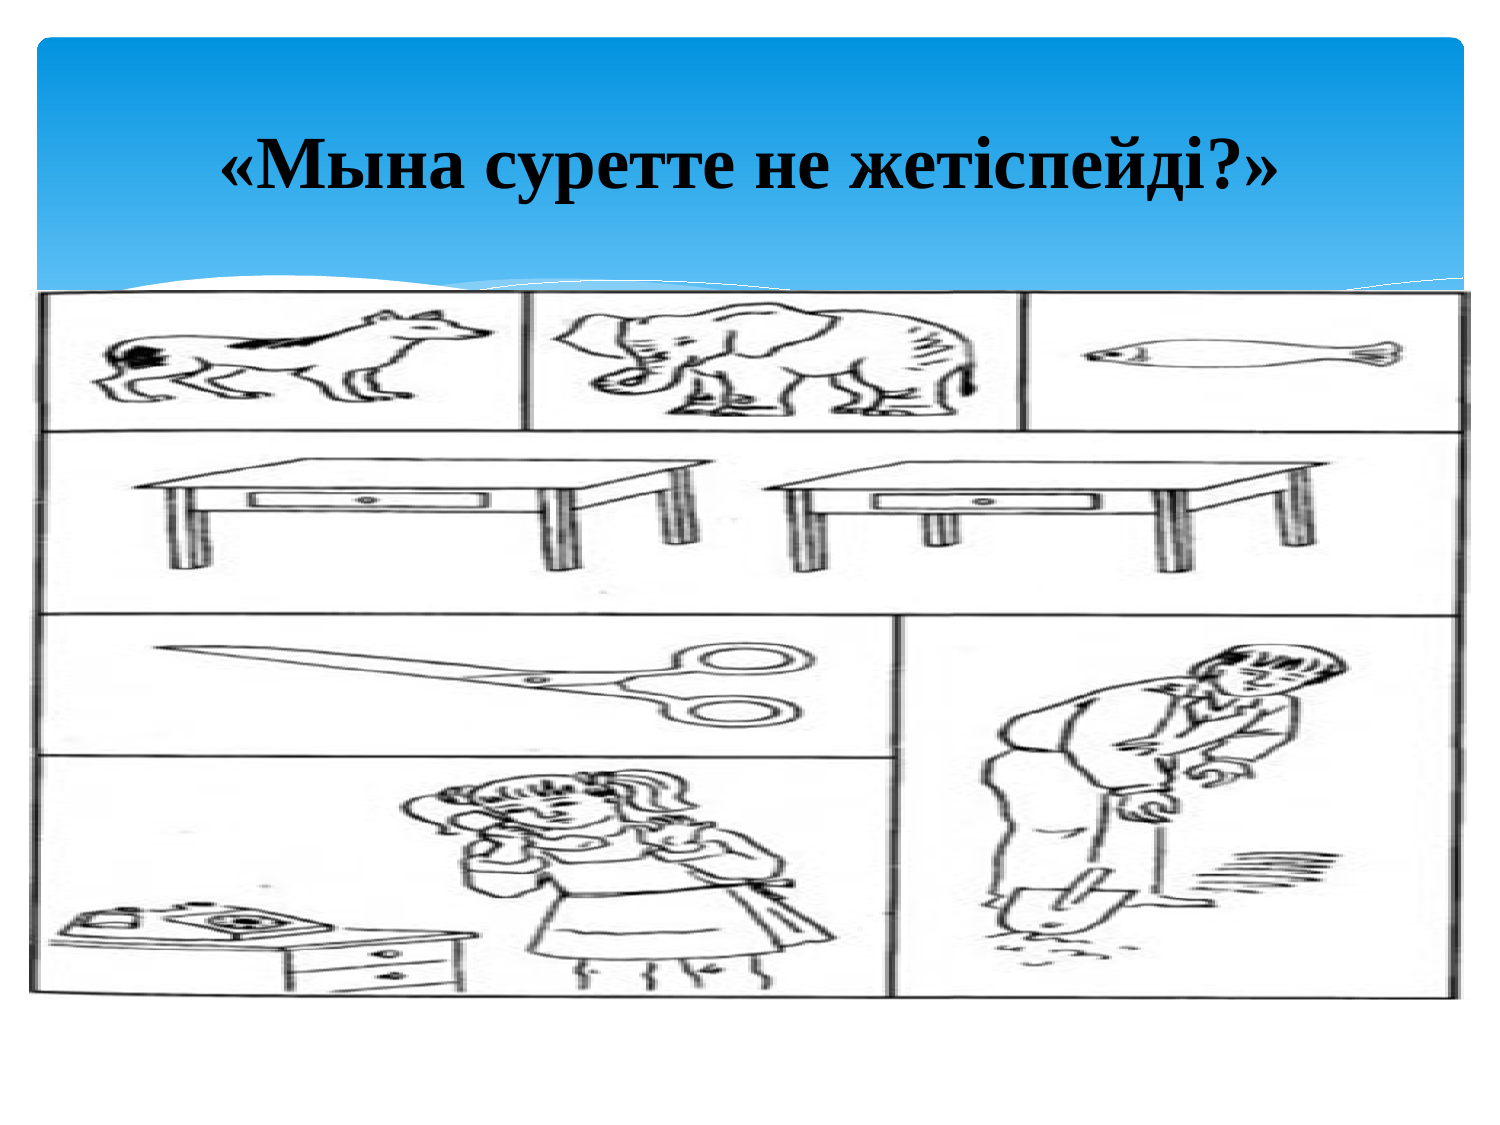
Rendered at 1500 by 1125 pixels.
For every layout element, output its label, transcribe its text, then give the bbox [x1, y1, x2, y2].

title «Мына суретте не жетіспейді?» [75, 55, 1425, 261]
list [29, 290, 1471, 1000]
